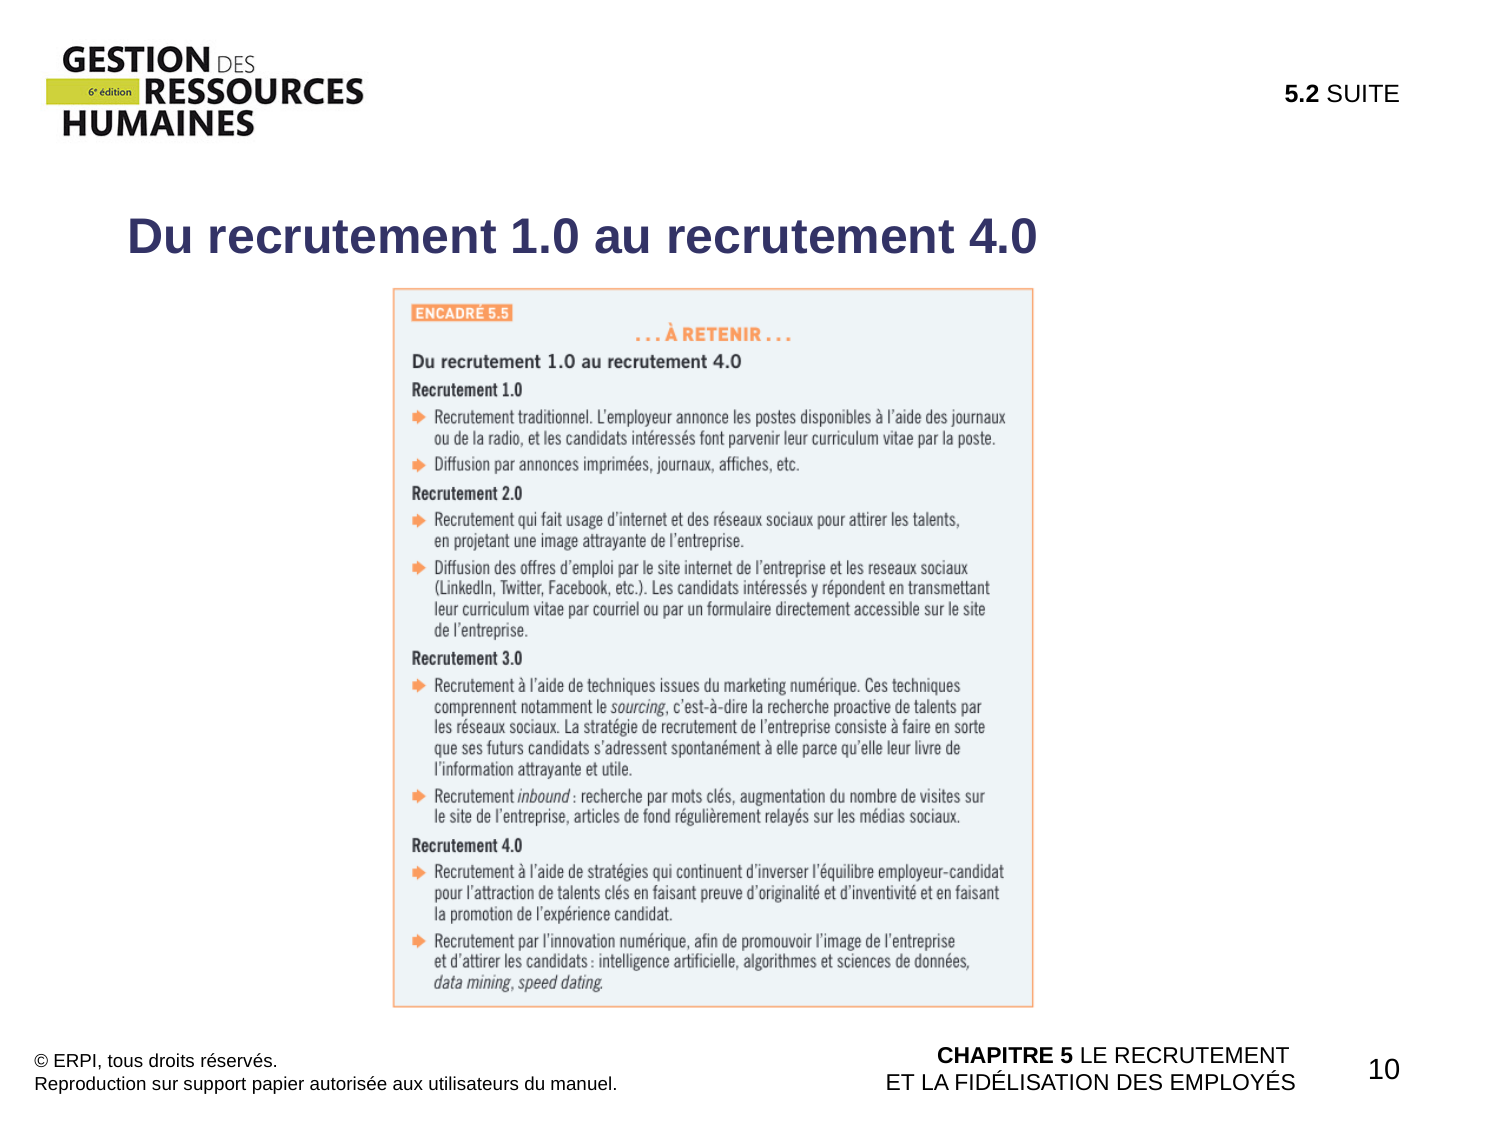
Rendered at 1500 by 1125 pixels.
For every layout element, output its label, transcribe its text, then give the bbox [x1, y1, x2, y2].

text_box 10 [1311, 1049, 1416, 1087]
picture [0, 0, 1500, 1125]
title Du recrutement 1.0 au recrutement 4.0 [112, 196, 1388, 268]
text_box © ERPI, tous droits réservés. Reproduction sur support papier autorisée aux utilisateurs du manuel. [19, 1041, 729, 1102]
text_box 5.2 SUITE [53, 46, 1416, 138]
text_box CHAPITRE 5 LE RECRUTEMENT ET LA FIDÉLISATION DES EMPLOYÉS [729, 1049, 1311, 1087]
